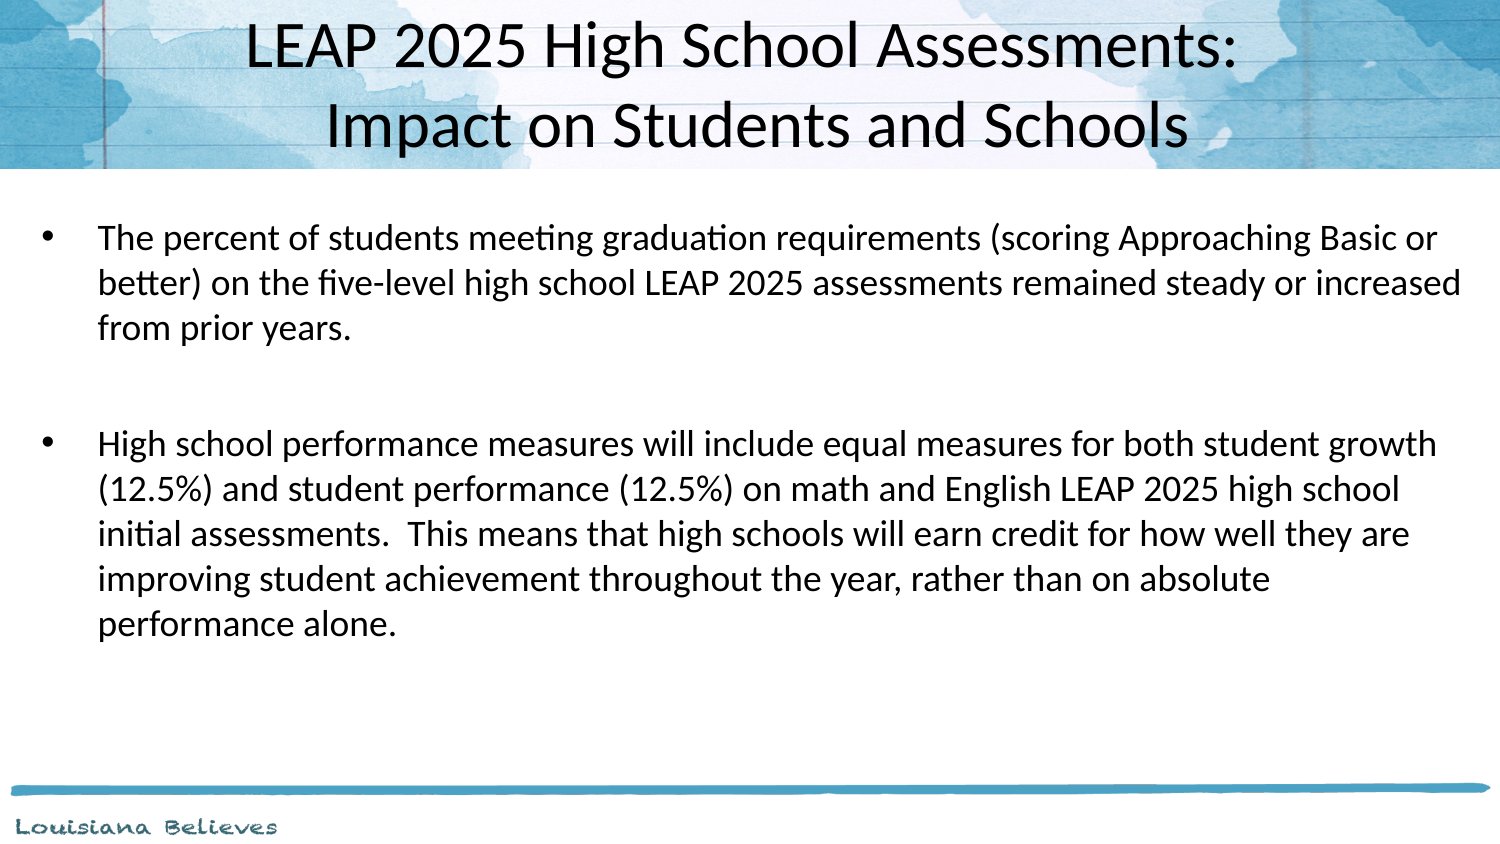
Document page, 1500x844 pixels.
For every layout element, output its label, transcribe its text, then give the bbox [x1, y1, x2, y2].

list The percent of students meeting graduation requirements (scoring Approaching Basic or better) on the five-level high school LEAP 2025 assessments remained steady or increased from prior years. High school performance measures will include equal measures for both student growth (12.5%) and student performance (12.5%) on math and English LEAP 2025 high school initial assessments. This means that high schools will earn credit for how well they are improving student achievement throughout the year, rather than on absolute performance alone. [7, 197, 1493, 807]
picture [0, 777, 1500, 844]
picture [0, 0, 1500, 169]
title LEAP 2025 High School Assessments: Impact on Students and Schools [75, 10, 1425, 152]
